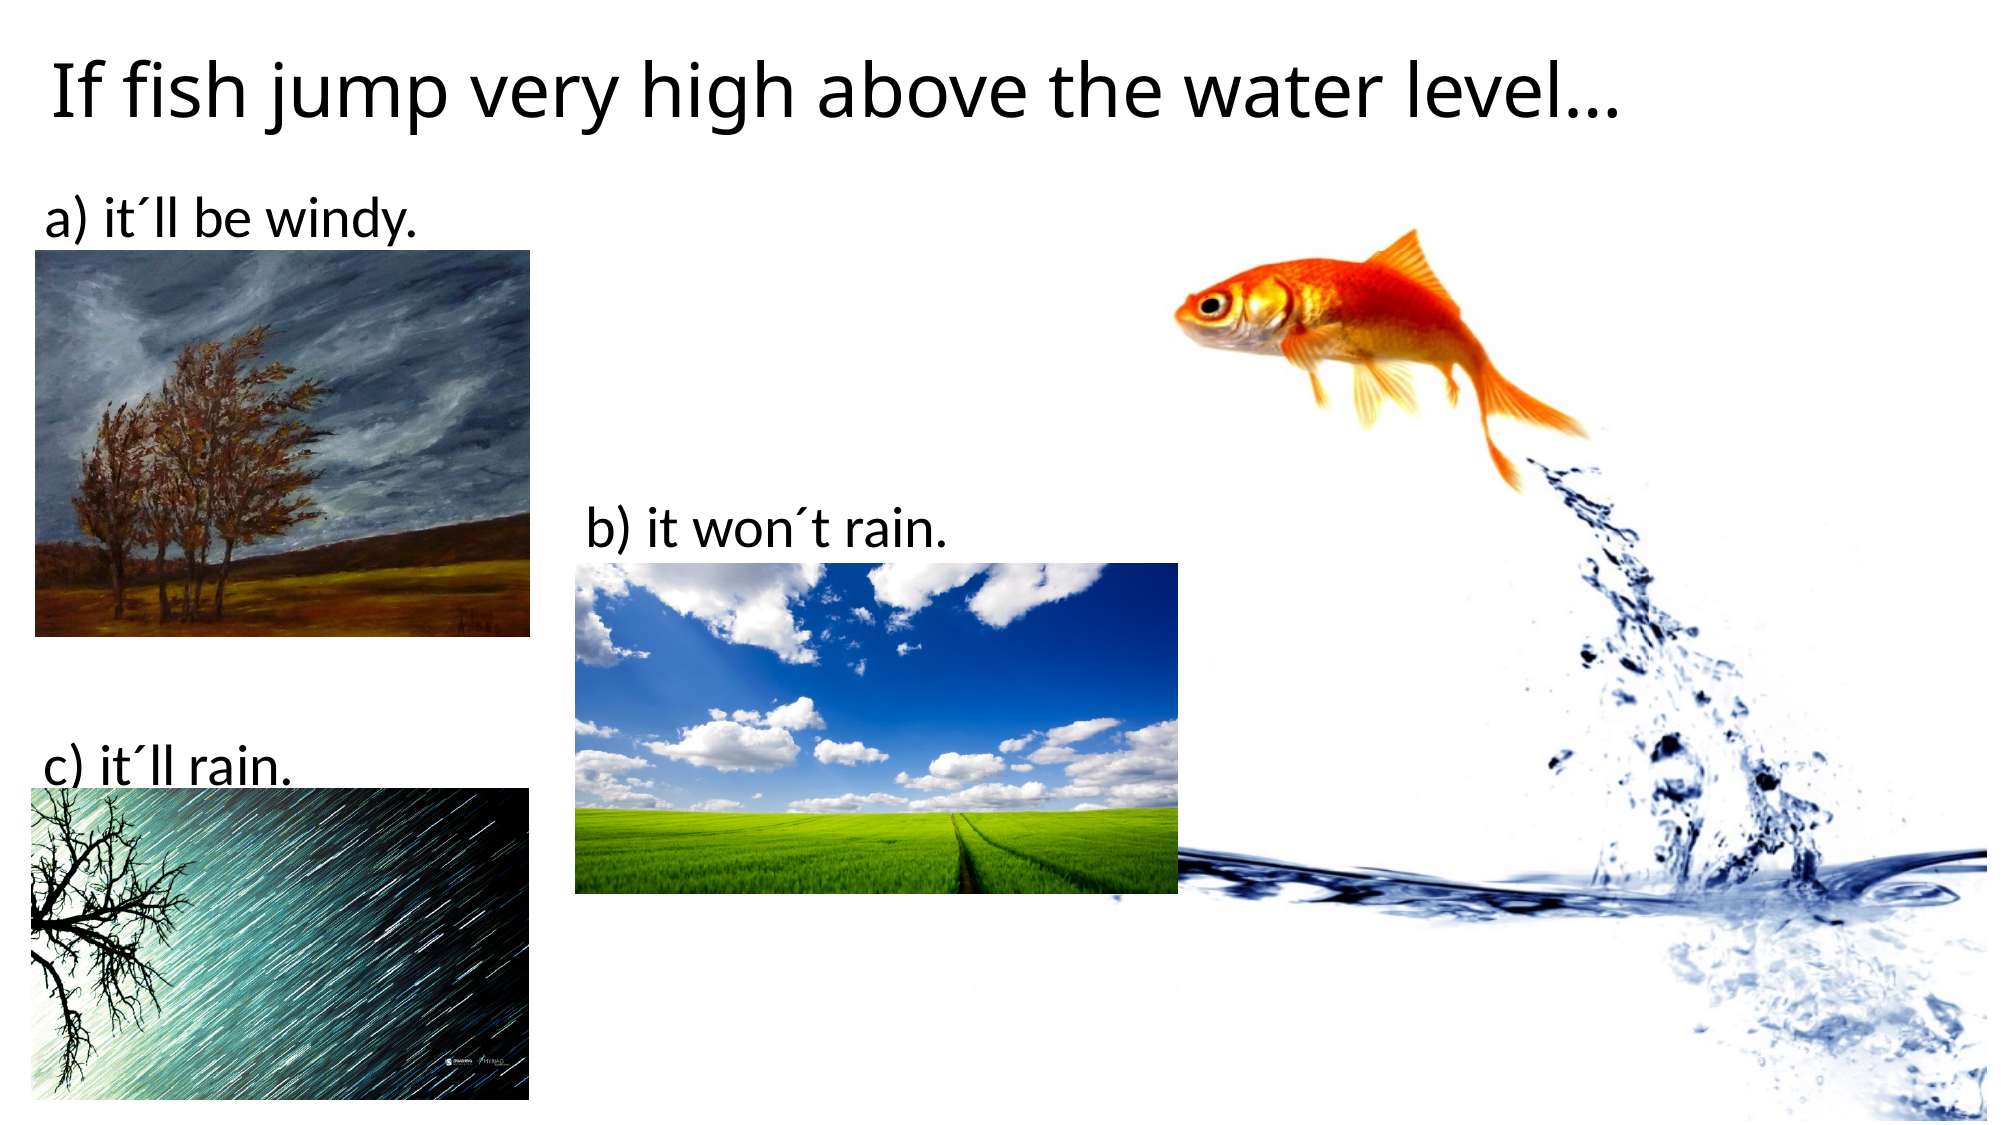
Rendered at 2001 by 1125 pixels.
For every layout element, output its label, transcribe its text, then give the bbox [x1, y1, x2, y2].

picture [31, 788, 529, 1100]
text_box a) it´ll be windy. [29, 172, 673, 257]
text_box If fish jump very high above the water level… [37, 35, 925, 141]
picture [575, 23, 1987, 1121]
text_box b) it won´t rain. [570, 481, 925, 567]
text_box c) it´ll rain. [29, 719, 464, 805]
picture [34, 250, 530, 637]
